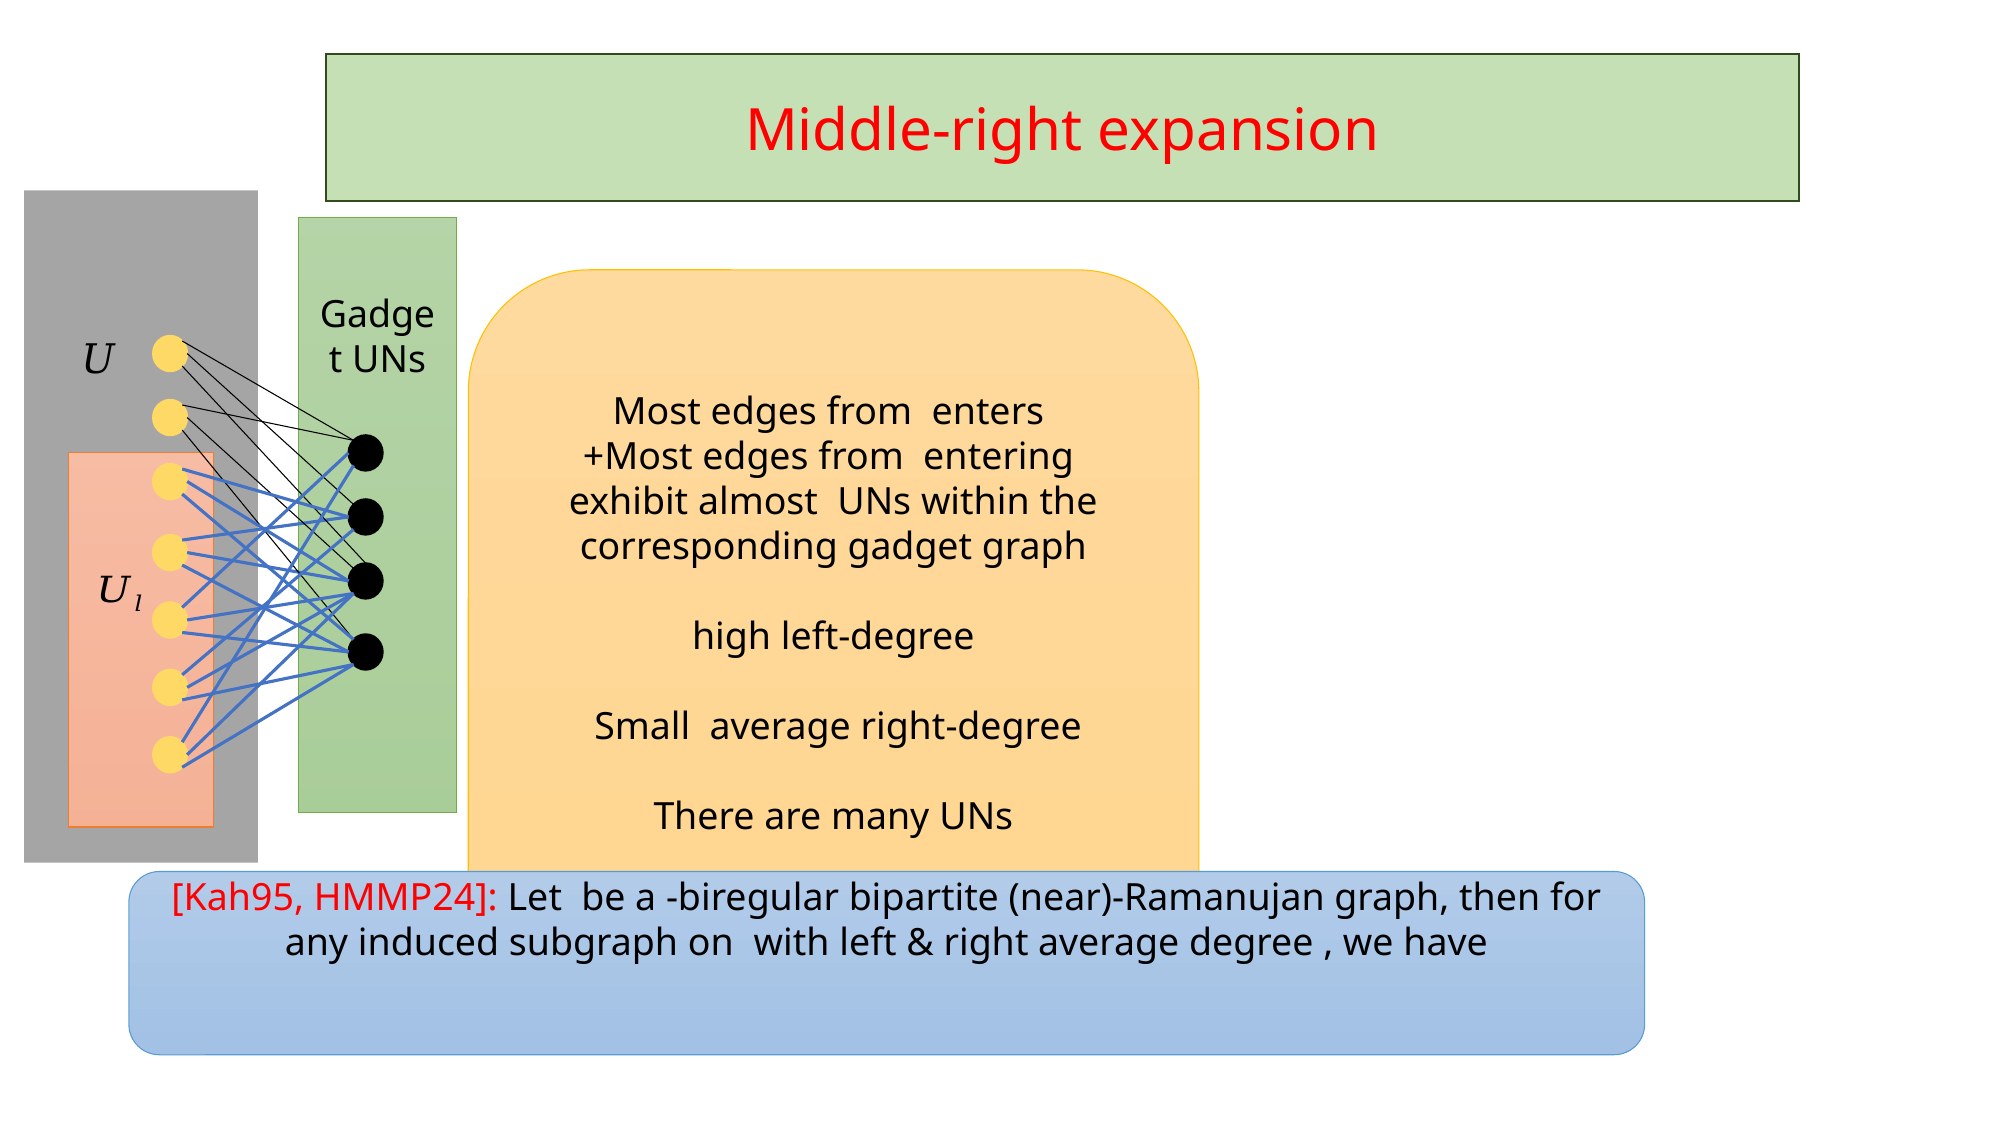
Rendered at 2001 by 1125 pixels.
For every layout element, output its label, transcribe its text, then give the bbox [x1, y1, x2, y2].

text_box [151, 601, 182, 639]
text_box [187, 353, 354, 365]
text_box [68, 452, 214, 828]
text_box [182, 465, 354, 664]
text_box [187, 593, 354, 664]
text_box Gadget UNs [298, 217, 457, 813]
text_box [366, 434, 384, 472]
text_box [182, 341, 354, 365]
text_box [366, 498, 384, 536]
text_box [24, 190, 258, 863]
text_box [151, 462, 182, 501]
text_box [182, 664, 354, 768]
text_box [182, 452, 349, 465]
text_box [151, 533, 182, 572]
text_box Middle-right expansion [325, 53, 1800, 202]
text_box [354, 562, 384, 600]
text_box [151, 334, 183, 373]
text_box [182, 365, 366, 564]
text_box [182, 430, 354, 465]
text_box [151, 668, 182, 707]
text_box [354, 633, 384, 671]
text_box [151, 398, 182, 437]
text_box [151, 736, 182, 774]
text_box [187, 417, 354, 430]
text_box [182, 405, 354, 430]
